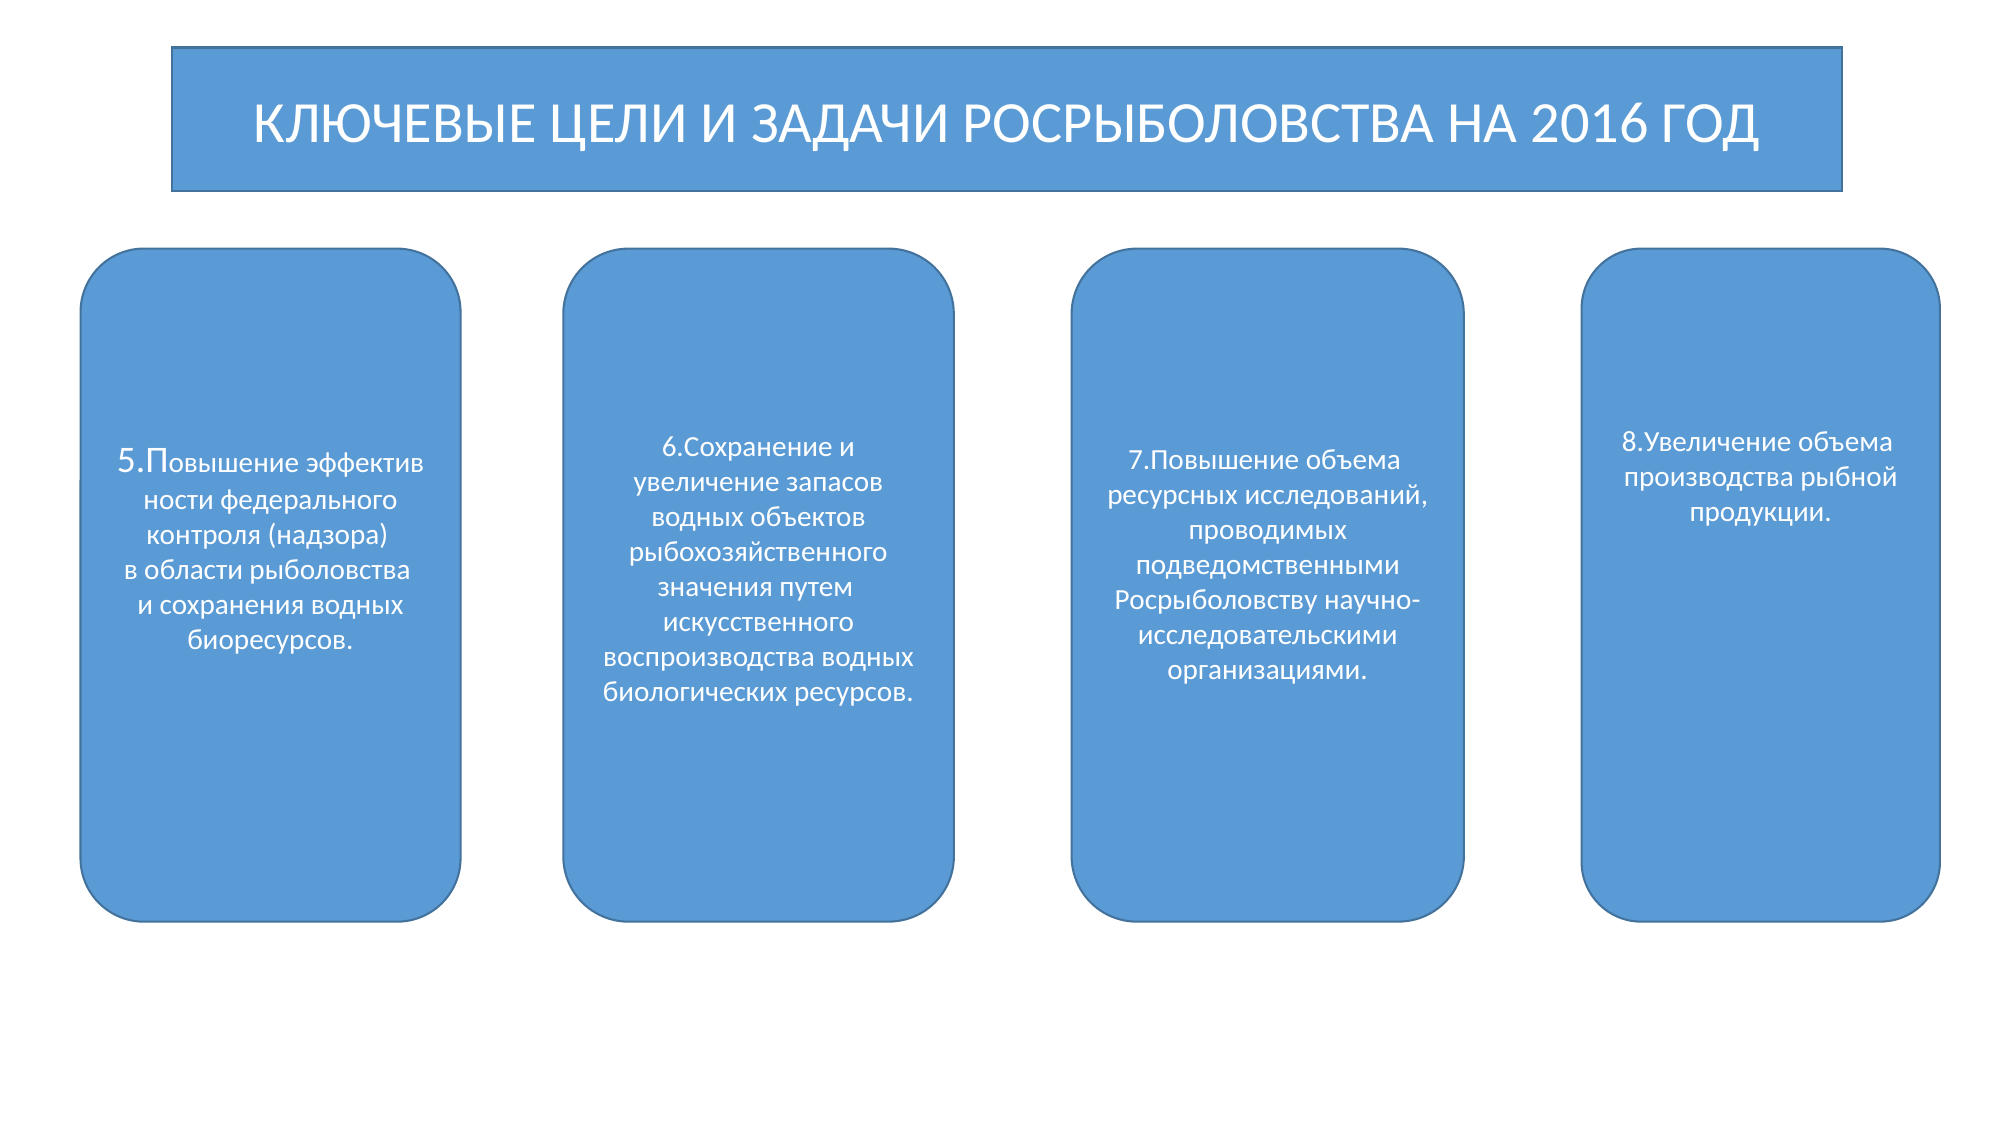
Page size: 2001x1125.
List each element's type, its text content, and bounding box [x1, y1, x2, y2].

text_box 6.Сохранение и увеличение запасов водных объектов рыбохозяйственного значения путем искусственного воспроизводства водных биологических ресурсов. [562, 247, 955, 923]
text_box 7.Повышение объема ресурсных исследований, проводимых подведомственными Росрыболовству научно-исследовательскими организациями. [1070, 247, 1465, 923]
text_box 8.Увеличение объема производства рыбной продукции. [1580, 247, 1941, 923]
text_box КЛЮЧЕВЫЕ ЦЕЛИ И ЗАДАЧИ РОСРЫБОЛОВСТВА НА 2016 ГОД [171, 46, 1843, 192]
text_box 5.Повышение эффективности федерального контроля (надзора) в области рыболовства и сохранения водных биоресурсов. [79, 247, 462, 923]
